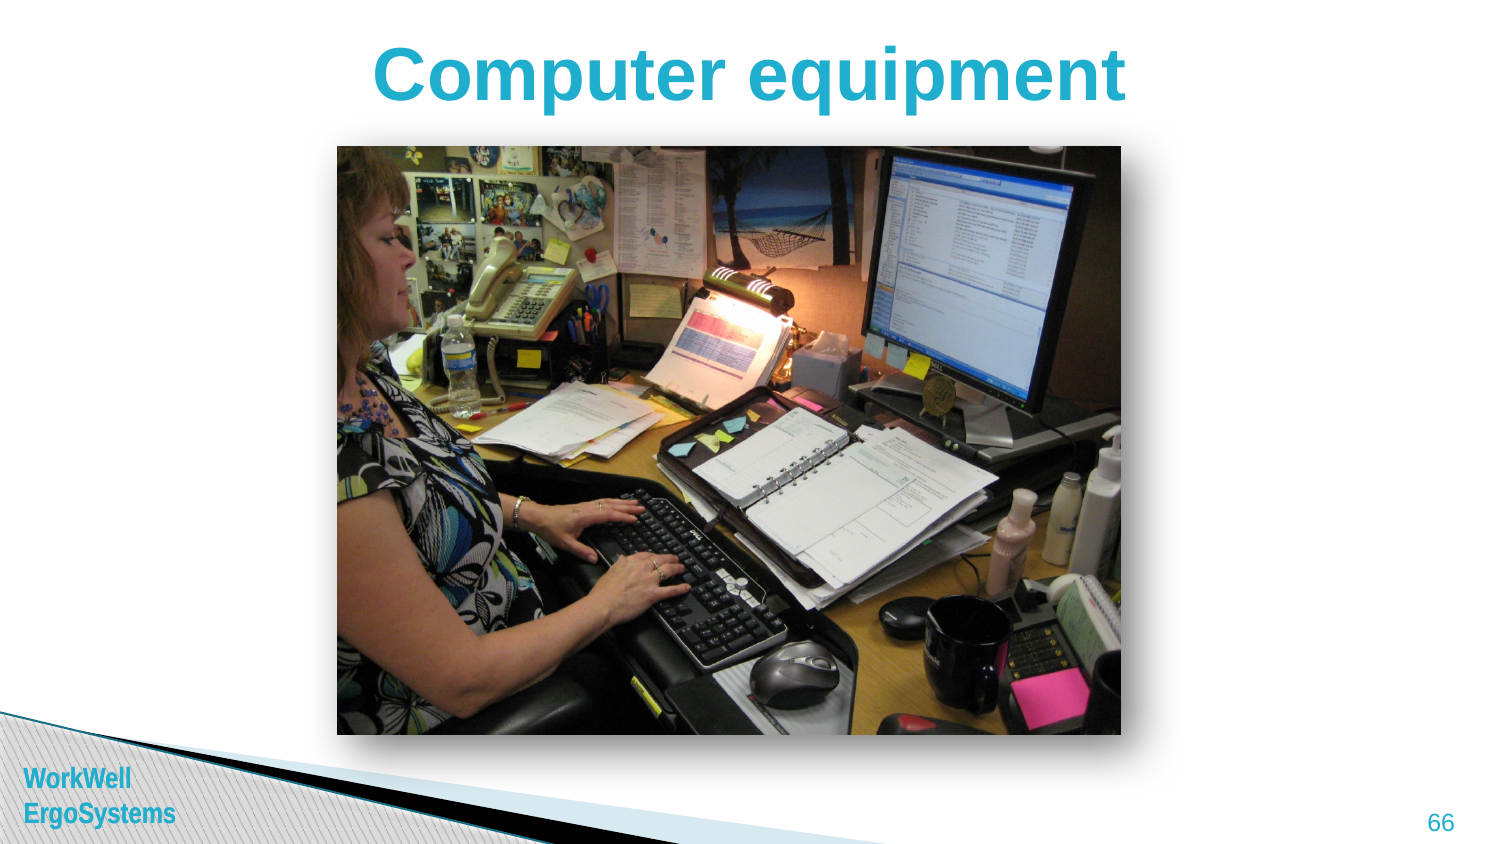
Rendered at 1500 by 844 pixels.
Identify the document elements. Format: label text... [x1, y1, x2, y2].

picture [337, 146, 1121, 735]
title Computer equipment [0, 0, 1500, 141]
slide_number 66 [1412, 798, 1473, 844]
